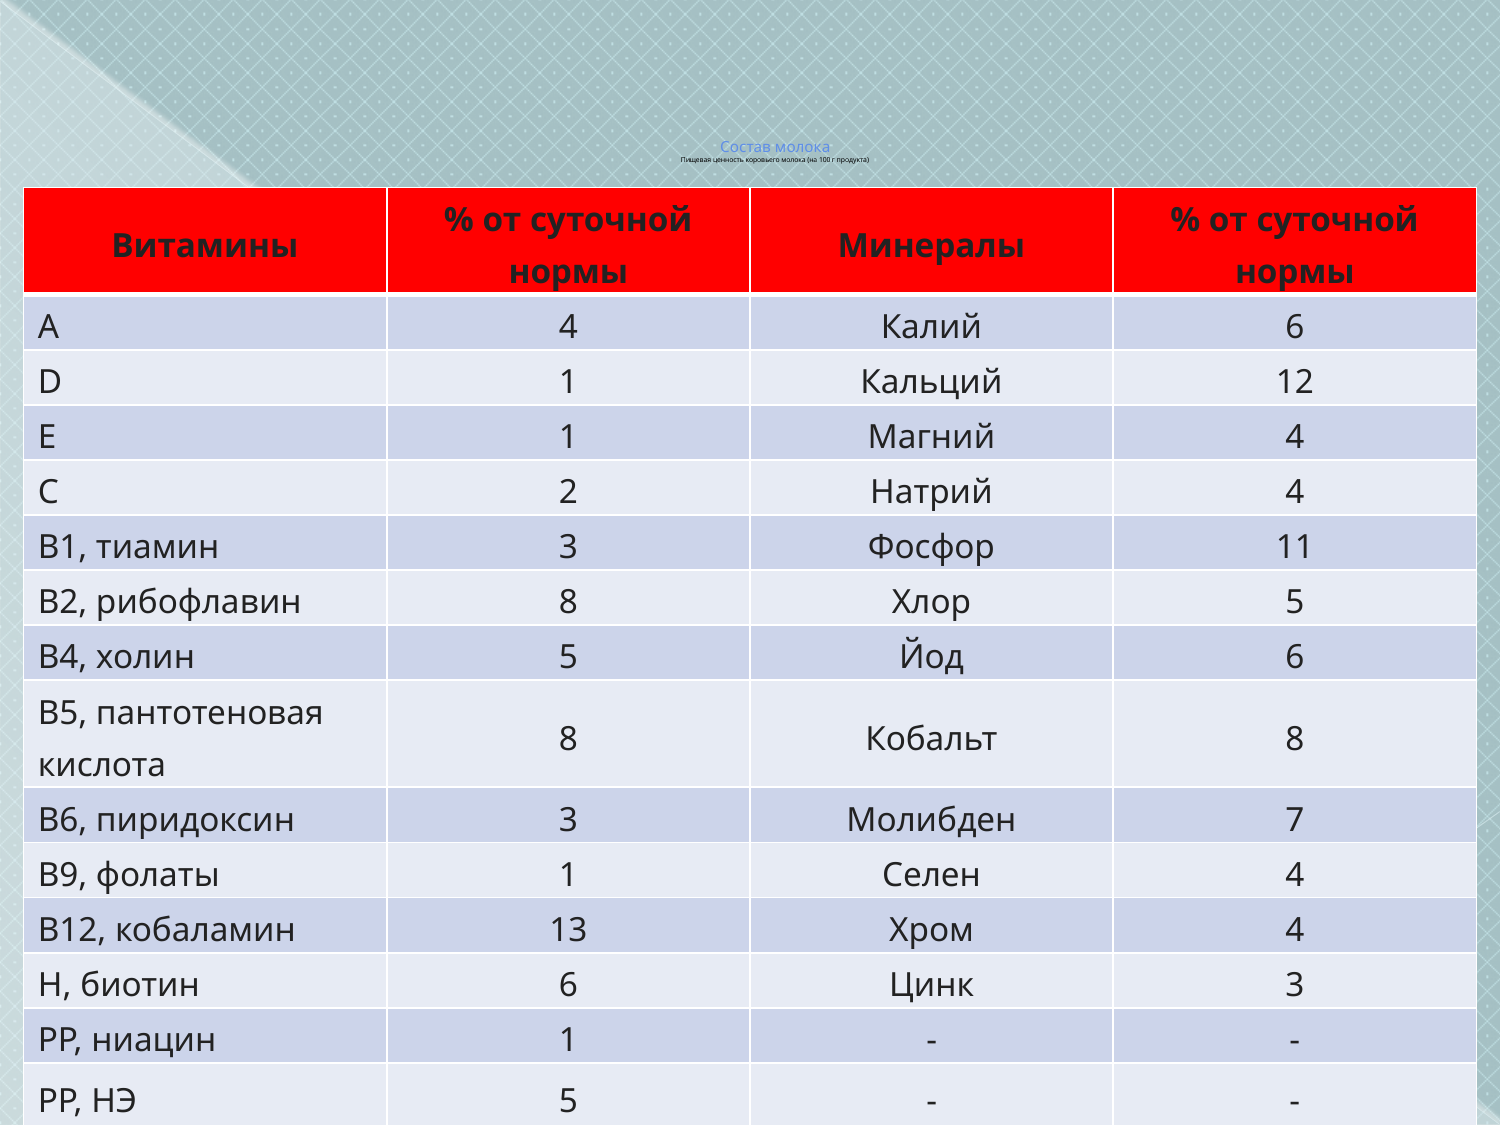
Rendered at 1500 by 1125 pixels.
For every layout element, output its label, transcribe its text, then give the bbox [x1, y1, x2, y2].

table_cell - [751, 1064, 1112, 1125]
table_cell 5 [388, 1064, 749, 1125]
table_cell 1 [388, 406, 749, 459]
table_cell 4 [1114, 843, 1476, 897]
table_cell 8 [388, 681, 749, 786]
table_cell B4, холин [24, 626, 386, 679]
table_header % от суточной нормы [1114, 188, 1476, 292]
table_cell Йод [751, 626, 1112, 679]
table_cell 3 [388, 516, 749, 569]
table_cell 6 [1114, 297, 1476, 349]
table_header % от суточной нормы [388, 188, 749, 292]
table_cell B1, тиамин [24, 516, 386, 569]
table_cell Кальций [751, 351, 1112, 404]
table_cell 4 [1114, 406, 1476, 459]
table_cell Хлор [751, 571, 1112, 624]
table_cell 13 [388, 898, 749, 952]
table_cell 7 [1114, 788, 1476, 842]
table_cell Селен [751, 843, 1112, 897]
table_header Минералы [751, 188, 1112, 292]
table_cell - [1114, 1009, 1476, 1062]
table_cell 5 [1114, 571, 1476, 624]
table_cell E [24, 406, 386, 459]
table_cell 3 [1114, 954, 1476, 1007]
table_cell 1 [388, 843, 749, 897]
table_cell 4 [388, 297, 749, 349]
table_cell B2, рибофлавин [24, 571, 386, 624]
table_cell 5 [388, 626, 749, 679]
table_cell C [24, 461, 386, 514]
table_cell Натрий [751, 461, 1112, 514]
table_cell Магний [751, 406, 1112, 459]
table_cell 8 [388, 571, 749, 624]
table_cell PP, ниацин [24, 1009, 386, 1062]
table_cell B12, кобаламин [24, 898, 386, 952]
table_cell PP, НЭ [24, 1064, 386, 1125]
table_cell 6 [388, 954, 749, 1007]
title Состав молока Пищевая ценность коровьего молока (на 100 г продукта) [93, 128, 1444, 187]
table_header Витамины [24, 188, 386, 292]
table_cell 4 [1114, 898, 1476, 952]
table_cell 12 [1114, 351, 1476, 404]
table_cell D [24, 351, 386, 404]
table_cell - [751, 1009, 1112, 1062]
table_cell B6, пиридоксин [24, 788, 386, 842]
table_cell 8 [1114, 681, 1476, 786]
table_cell A [24, 297, 386, 349]
table_cell 4 [1114, 461, 1476, 514]
table_cell Цинк [751, 954, 1112, 1007]
table_cell Фосфор [751, 516, 1112, 569]
table_cell Хром [751, 898, 1112, 952]
table_cell Молибден [751, 788, 1112, 842]
table_cell 1 [388, 1009, 749, 1062]
table_cell 11 [1114, 516, 1476, 569]
table_cell Калий [751, 297, 1112, 349]
table_cell - [1114, 1064, 1476, 1125]
table_cell B5, пантотеновая кислота [24, 681, 386, 786]
table_cell H, биотин [24, 954, 386, 1007]
table_cell 2 [388, 461, 749, 514]
table_cell B9, фолаты [24, 843, 386, 897]
table_cell 6 [1114, 626, 1476, 679]
table_cell Кобальт [751, 681, 1112, 786]
table_cell 1 [388, 351, 749, 404]
table_cell 3 [388, 788, 749, 842]
